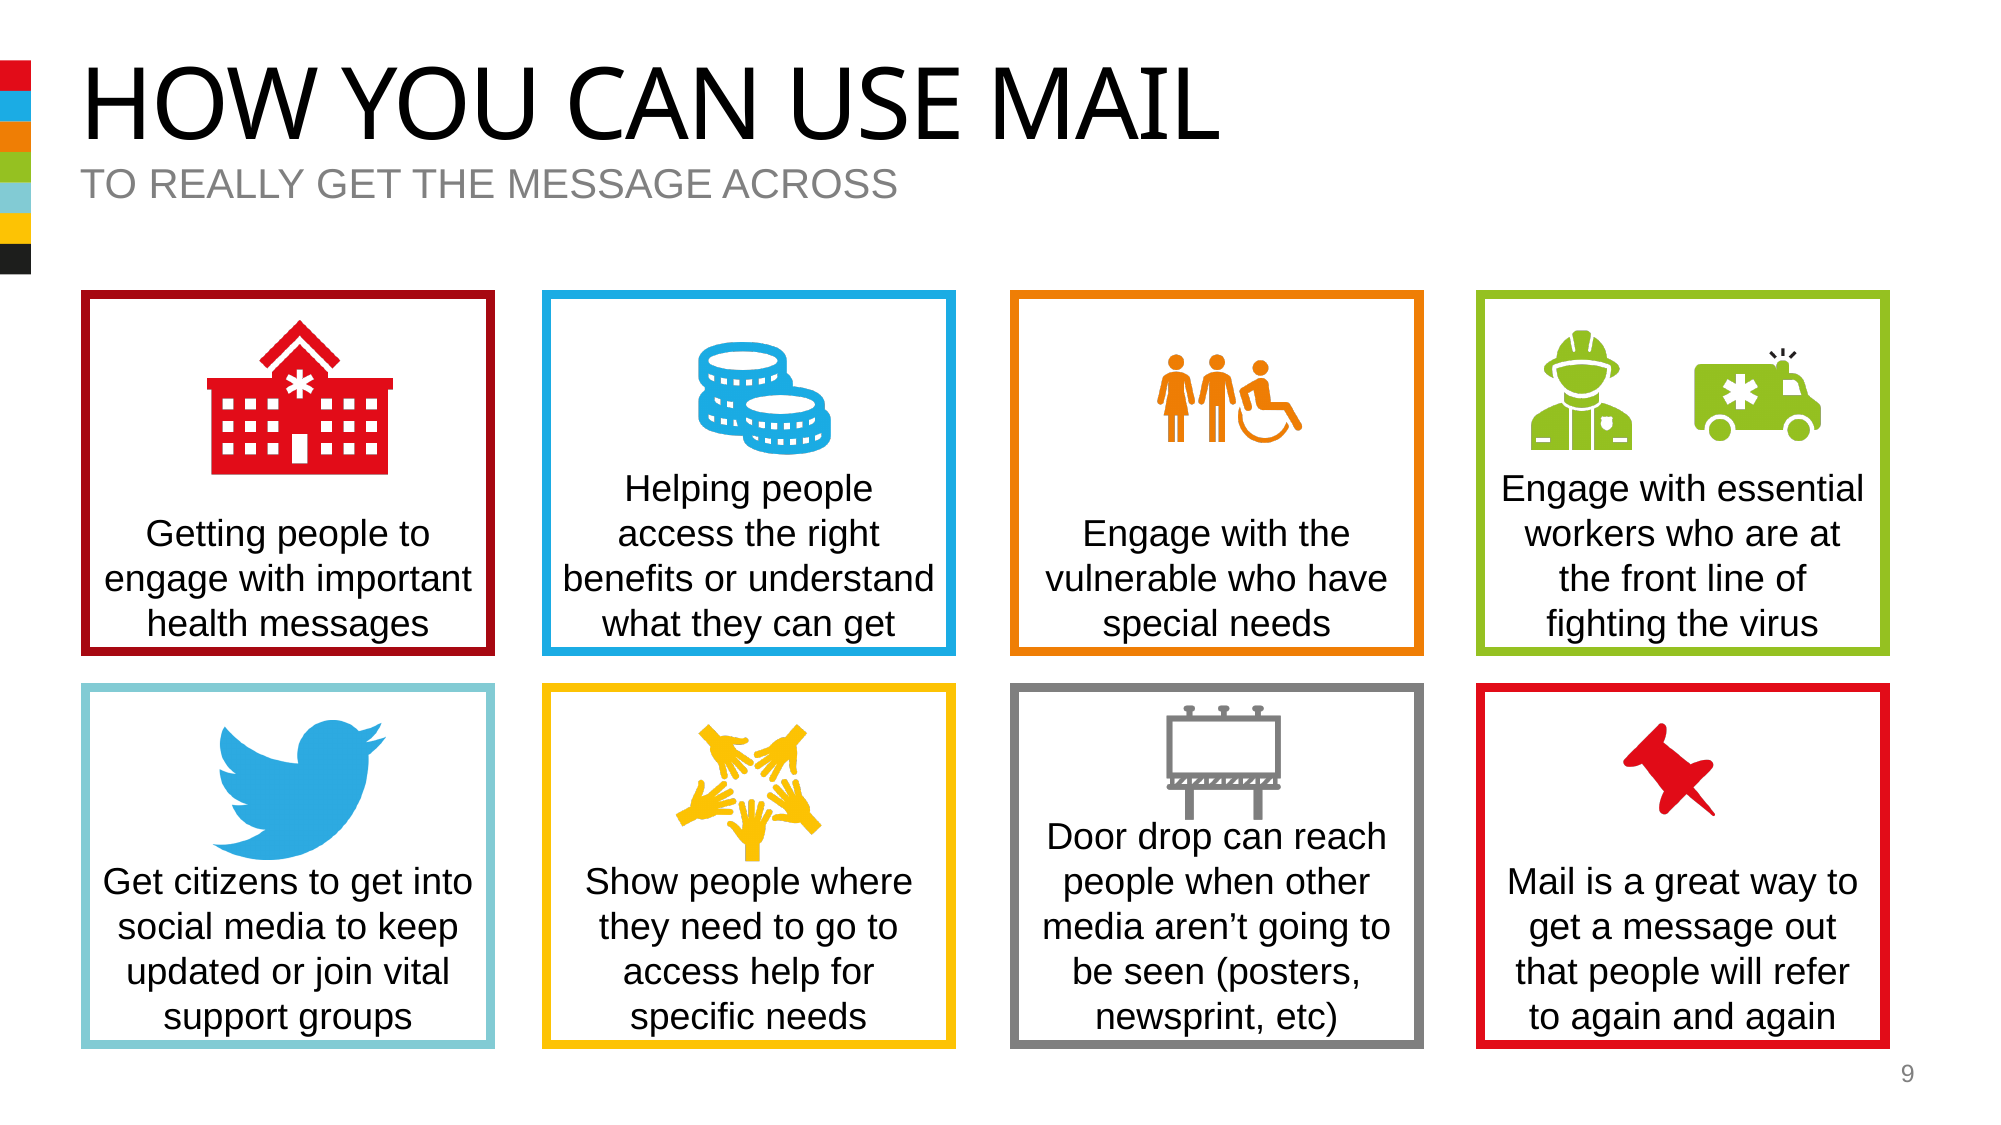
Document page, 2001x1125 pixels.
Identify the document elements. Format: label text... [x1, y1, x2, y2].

text_box Mail is a great way to get a message out that people will refer to again and again [1479, 686, 1886, 1046]
text_box Engage with the vulnerable who have special needs [1013, 293, 1420, 653]
text_box Helping people access the right benefits or understand what they can get [545, 293, 952, 653]
text_box Engage with essential workers who are at the front line of fighting the virus [1479, 293, 1886, 653]
picture [1155, 694, 1292, 831]
picture [1606, 707, 1731, 832]
text_box Show people where they need to go to access help for specific needs [545, 686, 952, 1046]
picture [183, 673, 415, 906]
picture [1506, 321, 1657, 472]
picture [1682, 326, 1833, 477]
slide_number 9 [1845, 1057, 1915, 1087]
title How you can use mail [79, 67, 1910, 146]
picture [686, 322, 837, 474]
picture [673, 717, 824, 868]
list To really get the message across [79, 162, 1915, 207]
text_box Door drop can reach people when other media aren’t going to be seen (posters, newsprint, etc) [1013, 686, 1420, 1046]
text_box Get citizens to get into social media to keep updated or join vital support groups [85, 686, 491, 1046]
text_box Getting people to engage with important health messages [85, 293, 491, 653]
picture [1154, 322, 1305, 474]
picture [192, 294, 407, 509]
